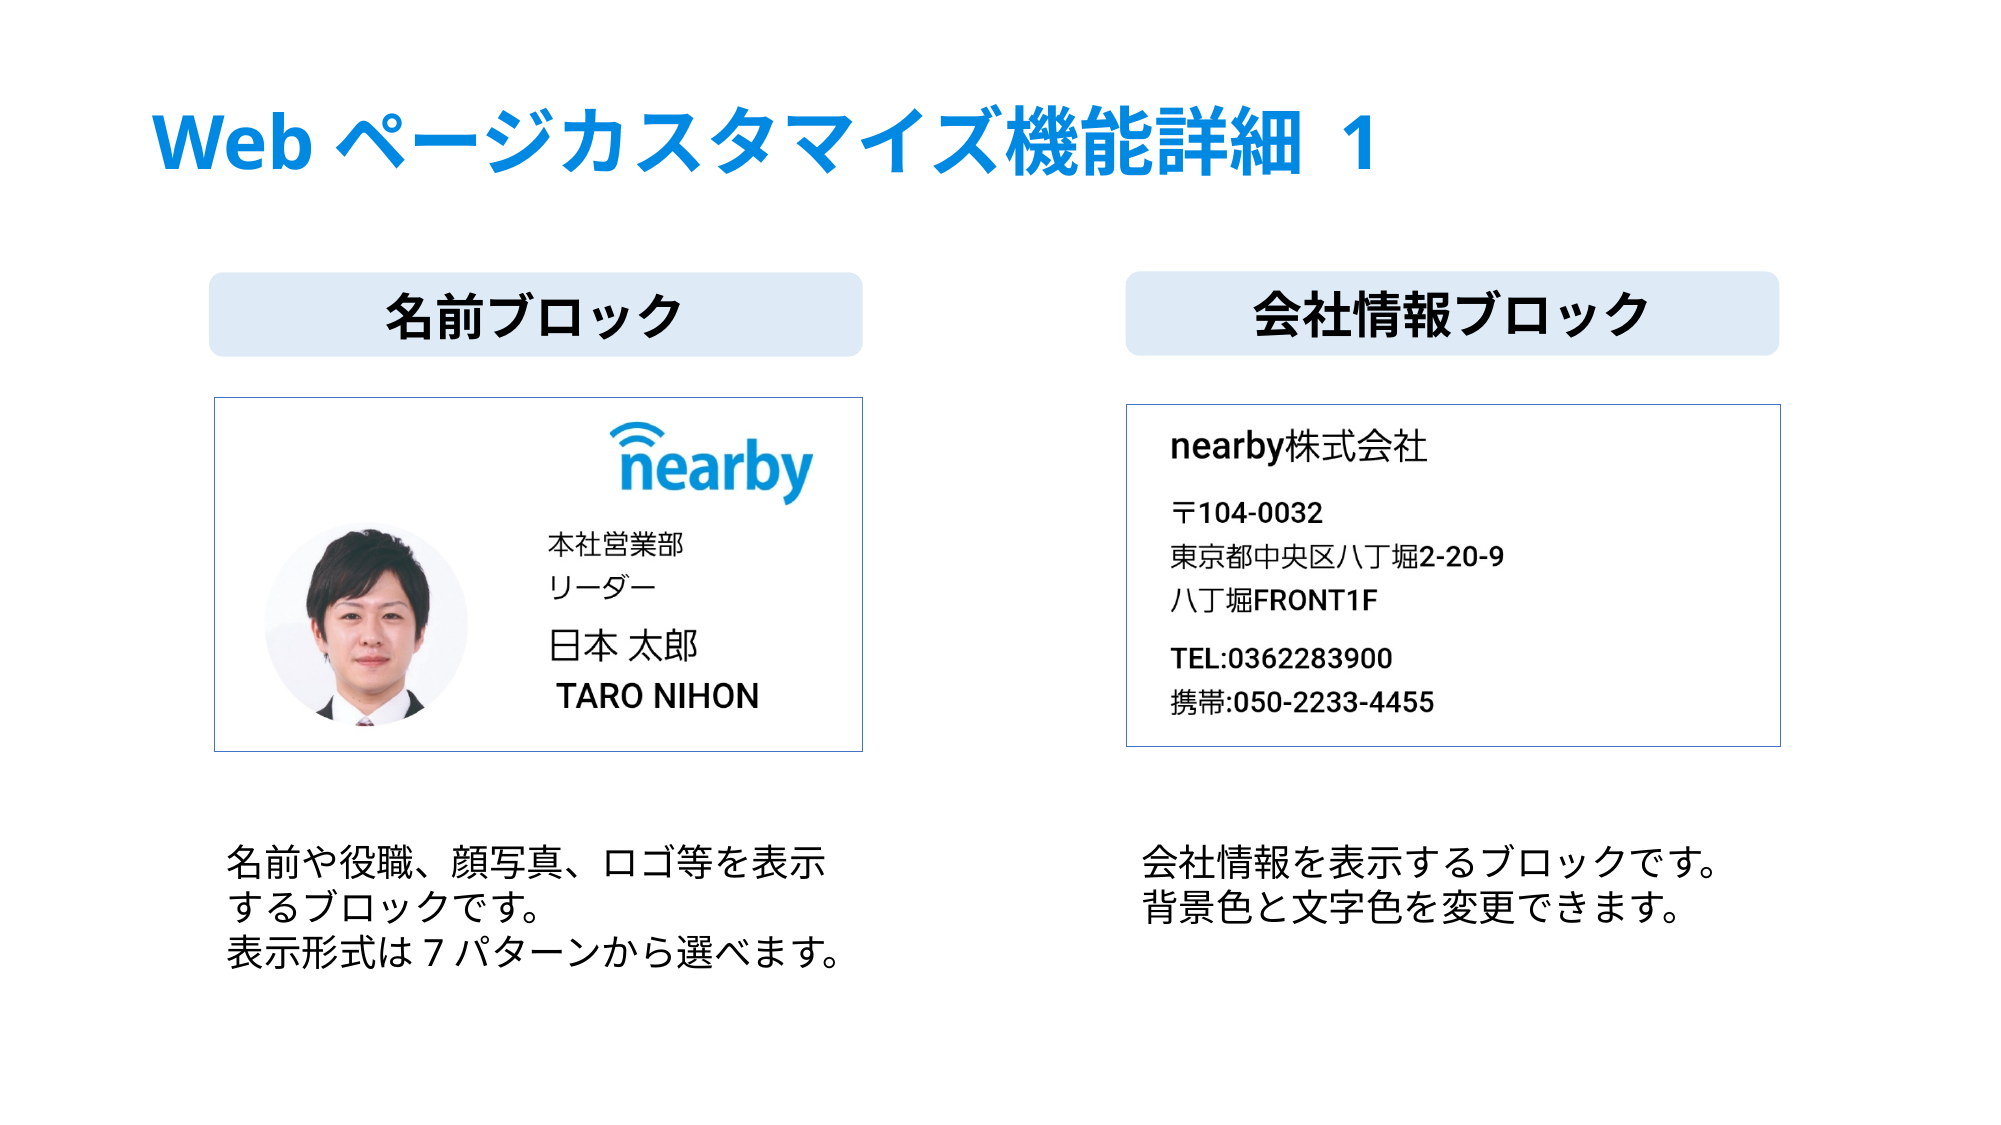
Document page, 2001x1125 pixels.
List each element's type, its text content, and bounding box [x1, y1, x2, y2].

title Webページカスタマイズ機能詳細 1 [137, 59, 1863, 232]
text_box 名前ブロック [208, 284, 863, 369]
text_box [208, 271, 864, 347]
text_box 名前や役職、顔写真、ロゴ等を表示するブロックです。 表示形式は7パターンから選べます。 [211, 831, 866, 981]
text_box [1124, 270, 1781, 345]
text_box 会社情報ブロック [1125, 283, 1780, 368]
picture [1126, 404, 1781, 747]
text_box 会社情報を表示するブロックです。 背景色と文字色を変更できます。 [1126, 831, 1781, 936]
picture [214, 397, 863, 752]
